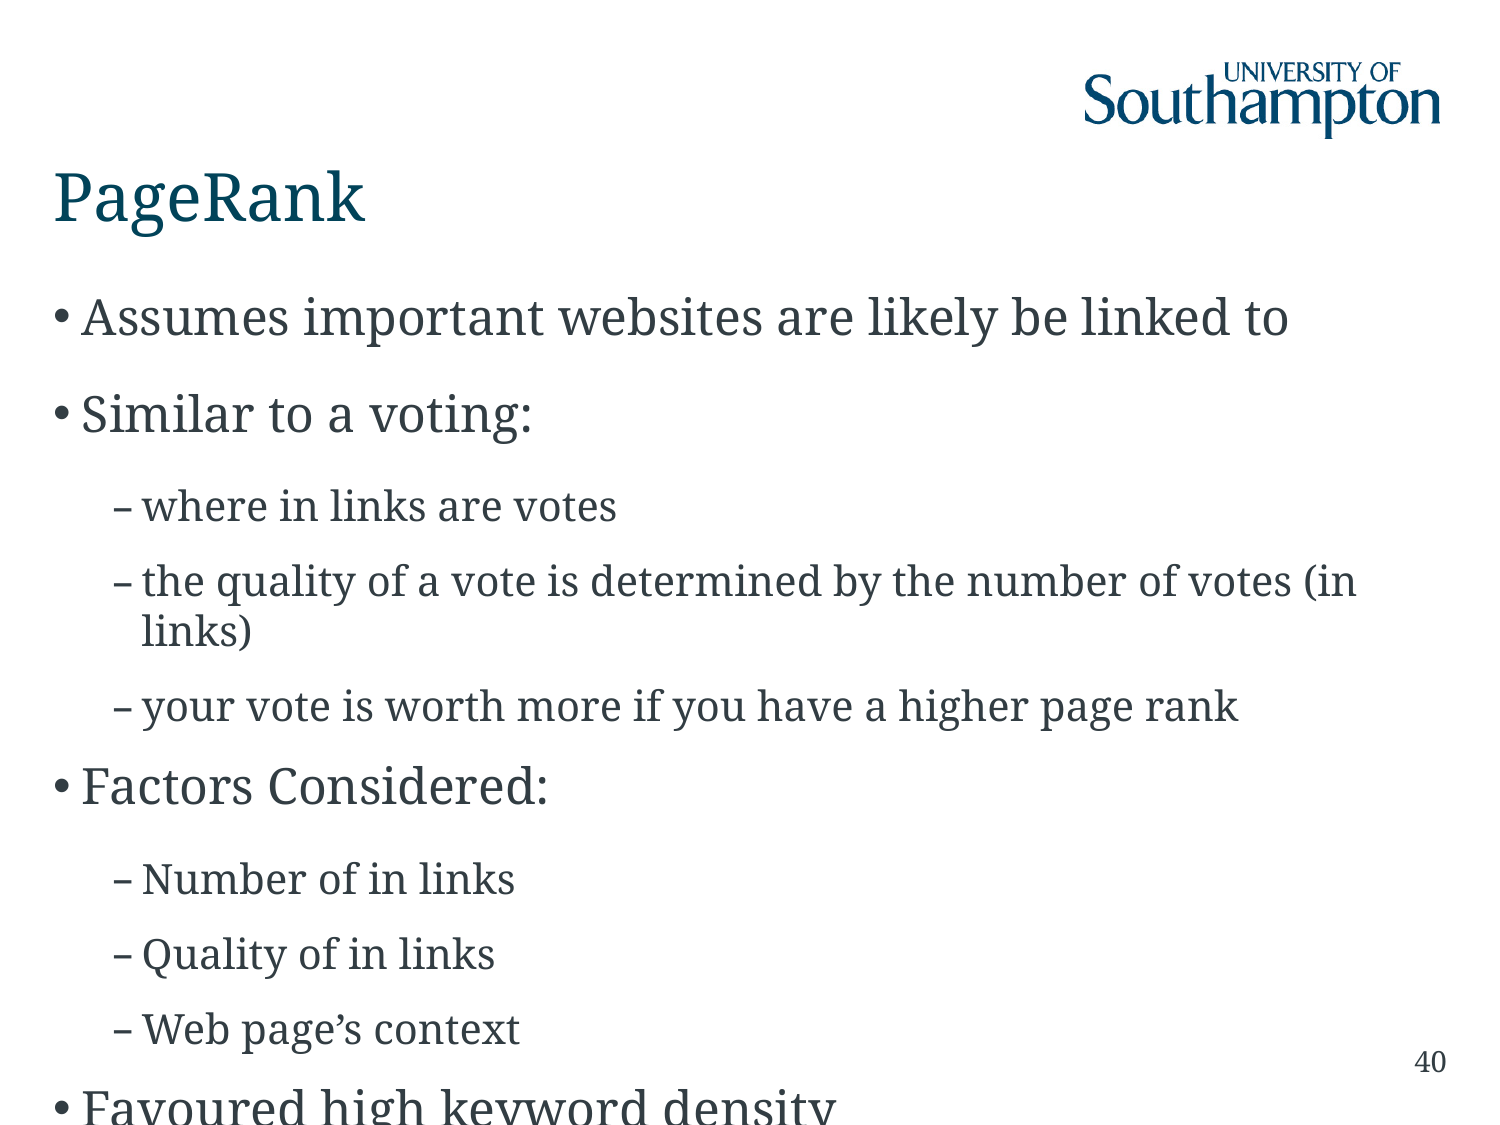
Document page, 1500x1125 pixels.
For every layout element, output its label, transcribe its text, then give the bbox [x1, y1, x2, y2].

picture [1085, 62, 1440, 139]
list Assumes important websites are likely be linked to Similar to a voting: where in links are votes the quality of a vote is determined by the number of votes (in links) your vote is worth more if you have a higher page rank Factors Considered: Number of in links Quality of in links Web page’s context Favoured high keyword density [52, 277, 1448, 1011]
slide_number 40 [1159, 1035, 1448, 1088]
title PageRank [52, 147, 1448, 255]
